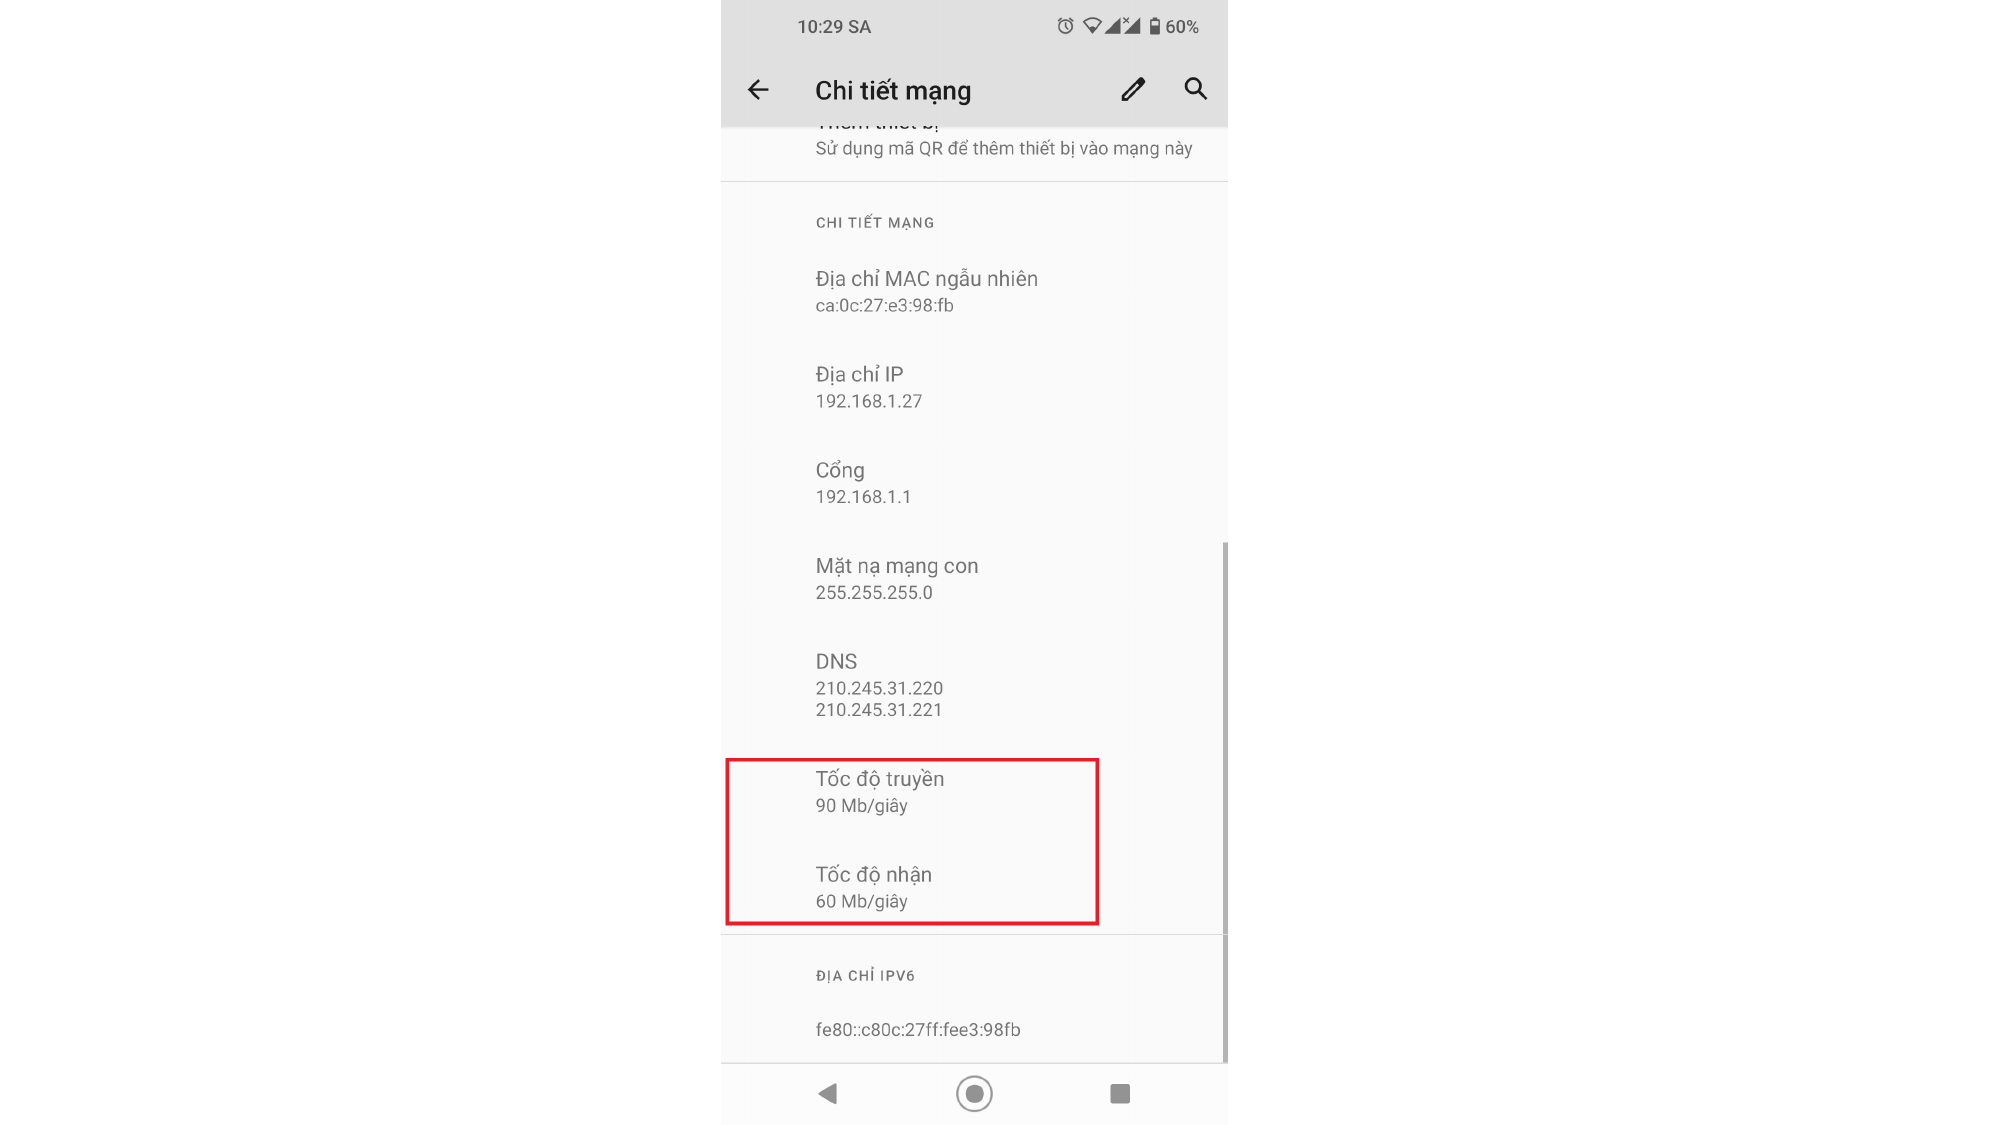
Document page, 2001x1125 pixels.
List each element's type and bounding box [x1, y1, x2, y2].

picture [721, 0, 1228, 1125]
